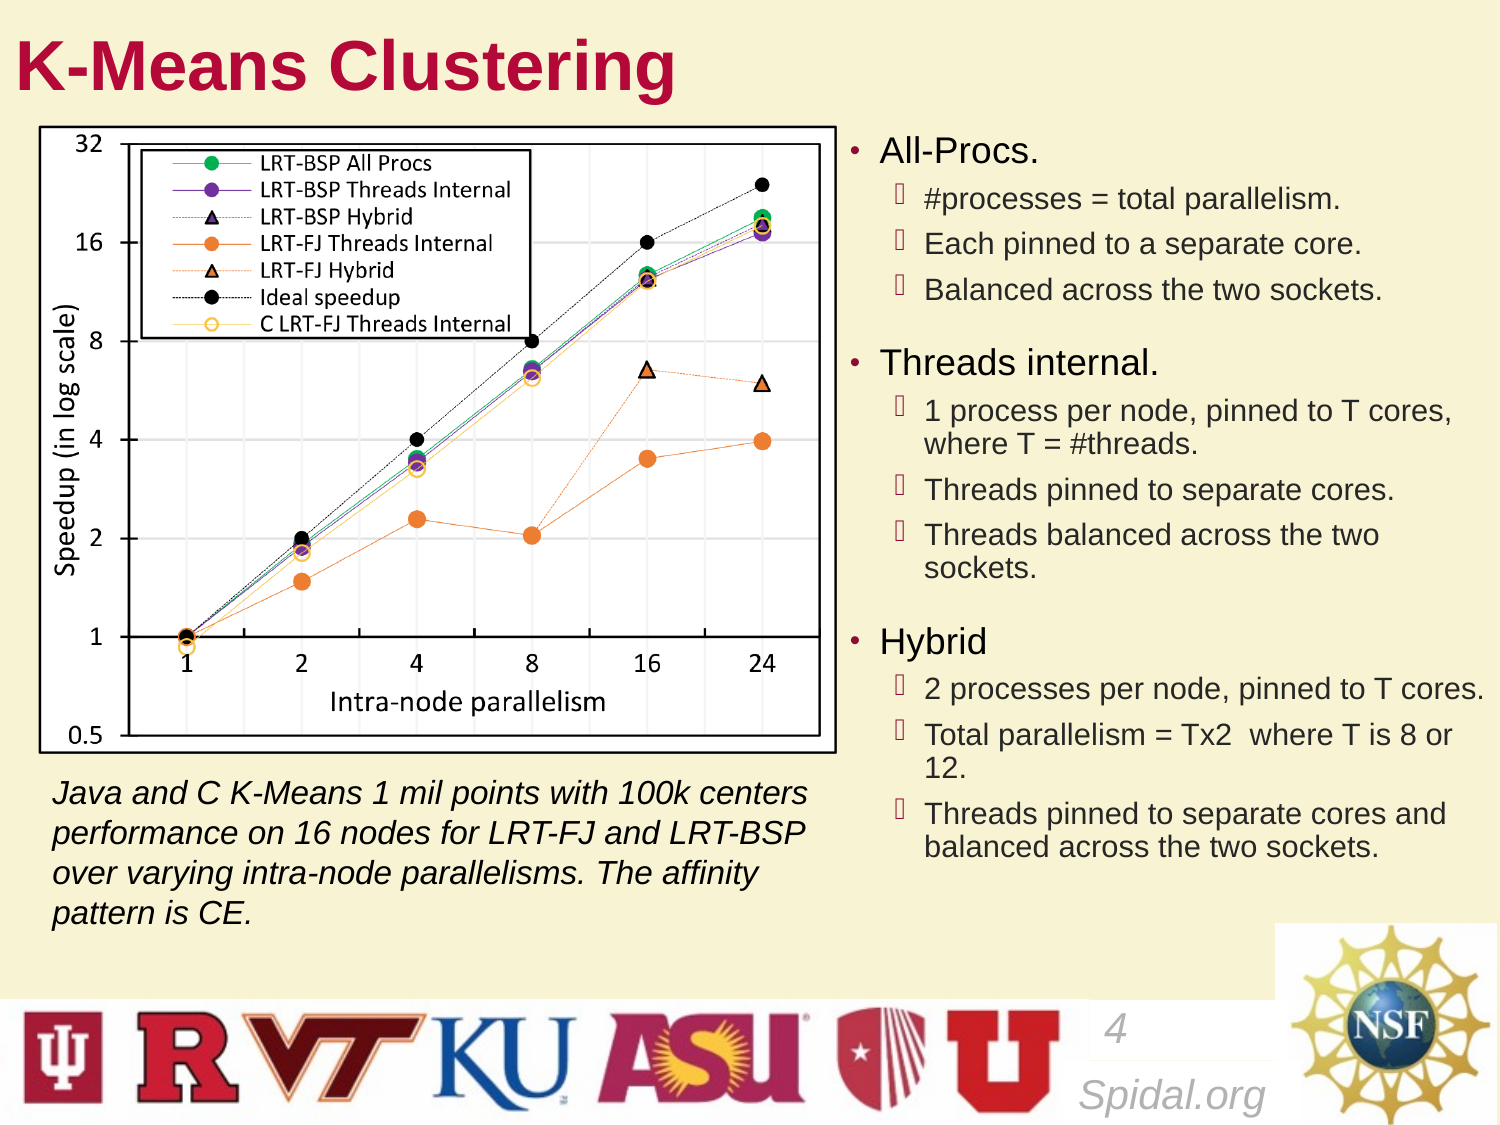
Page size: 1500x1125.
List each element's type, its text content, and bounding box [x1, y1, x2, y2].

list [37, 124, 838, 755]
title K-Means Clustering [0, 0, 1497, 125]
picture [1275, 923, 1497, 1125]
picture [0, 999, 1089, 1125]
text_box All-Procs. #processes = total parallelism. Each pinned to a separate core. Balanced across the two sockets. Threads internal. 1 process per node, pinned to T cores, where T = #threads. Threads pinned to separate cores. Threads balanced across the two sockets. Hybrid 2 processes per node, pinned to T cores. Total parallelism = Tx2 where T is 8 or 12. Threads pinned to separate cores and balanced across the two sockets. [838, 124, 1497, 900]
text_box Java and C K-Means 1 mil points with 100k centers performance on 16 nodes for LRT-FJ and LRT-BSP over varying intra-node parallelisms. The affinity pattern is CE. [37, 764, 838, 939]
